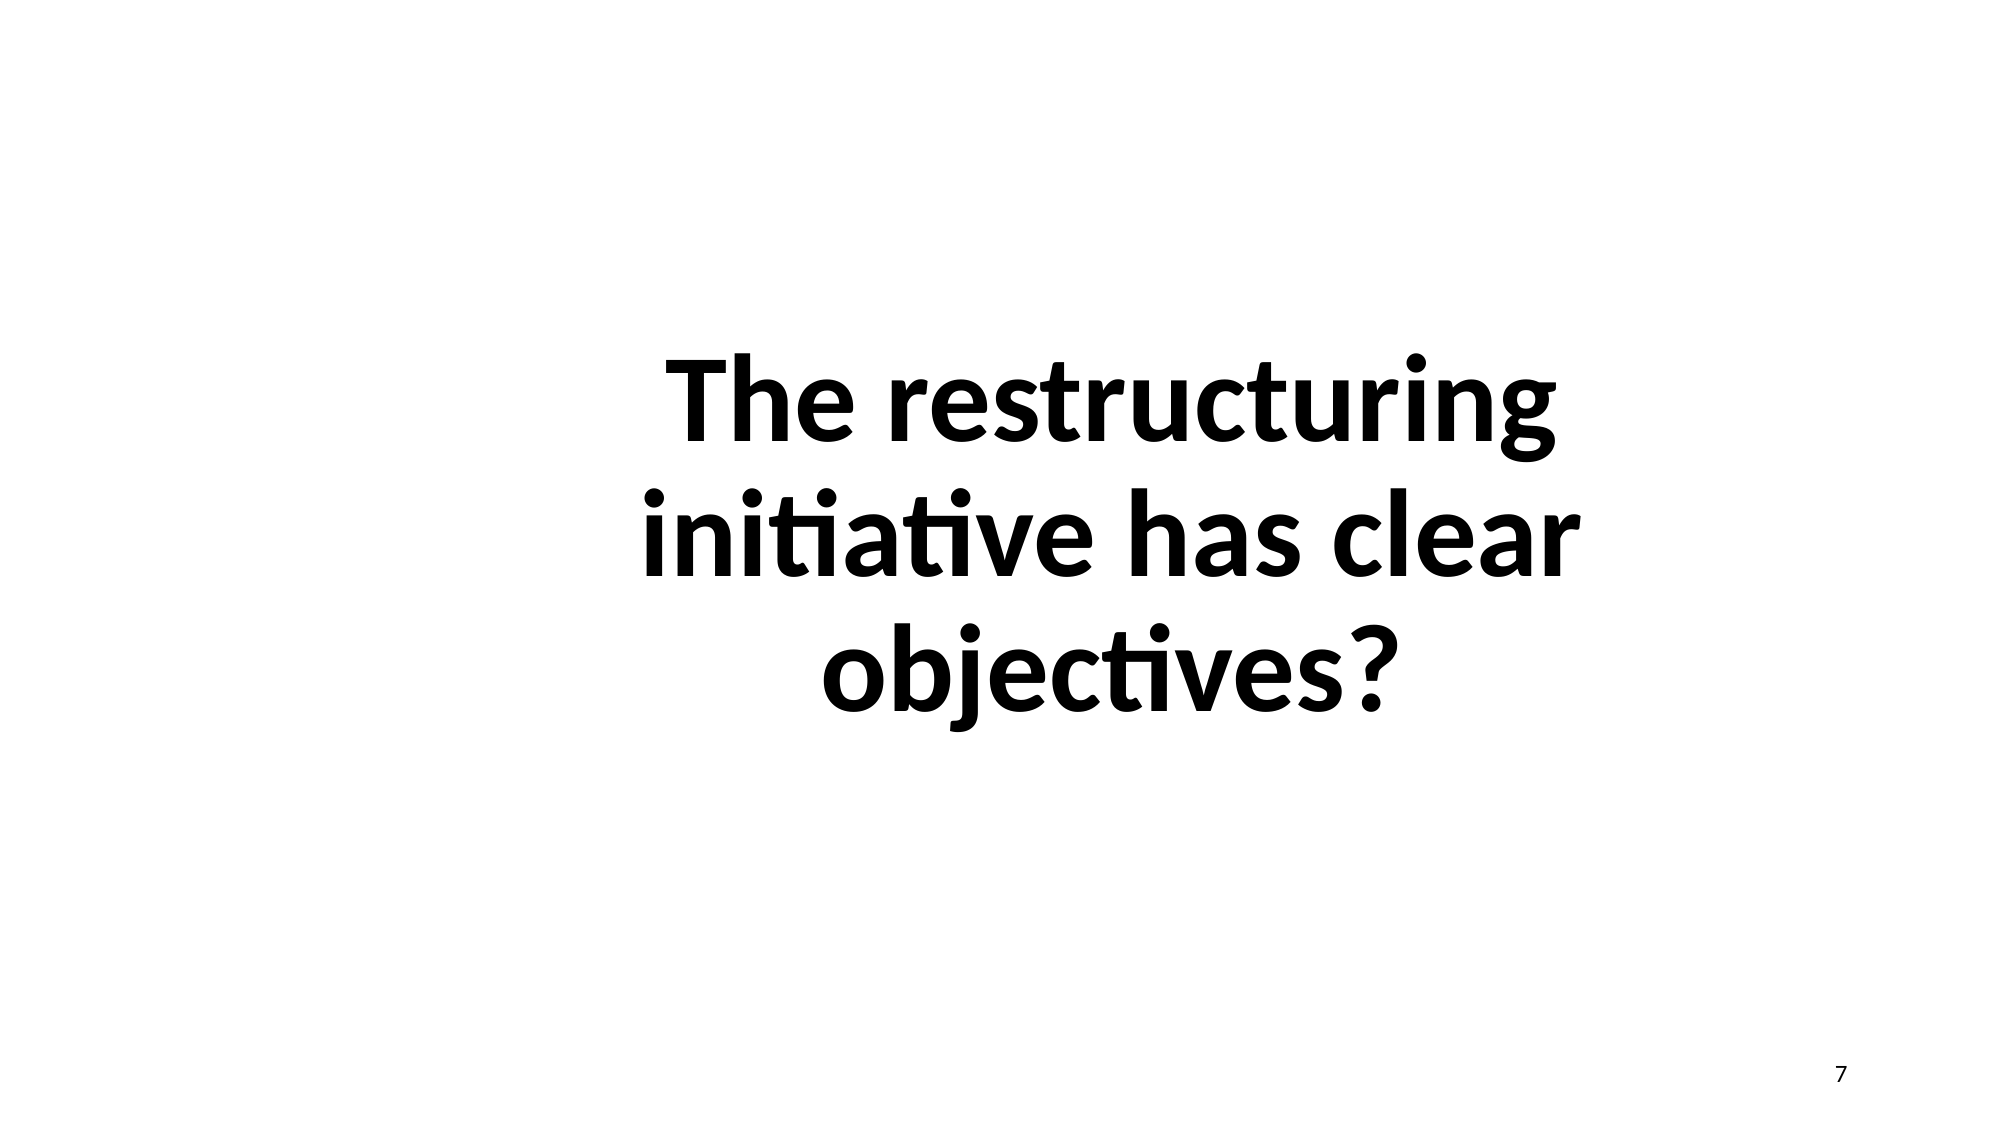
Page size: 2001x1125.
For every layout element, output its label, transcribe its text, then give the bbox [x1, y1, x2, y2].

list The restructuring initiative has clear objectives? [473, 326, 1750, 1005]
slide_number 7 [1412, 1042, 1863, 1103]
